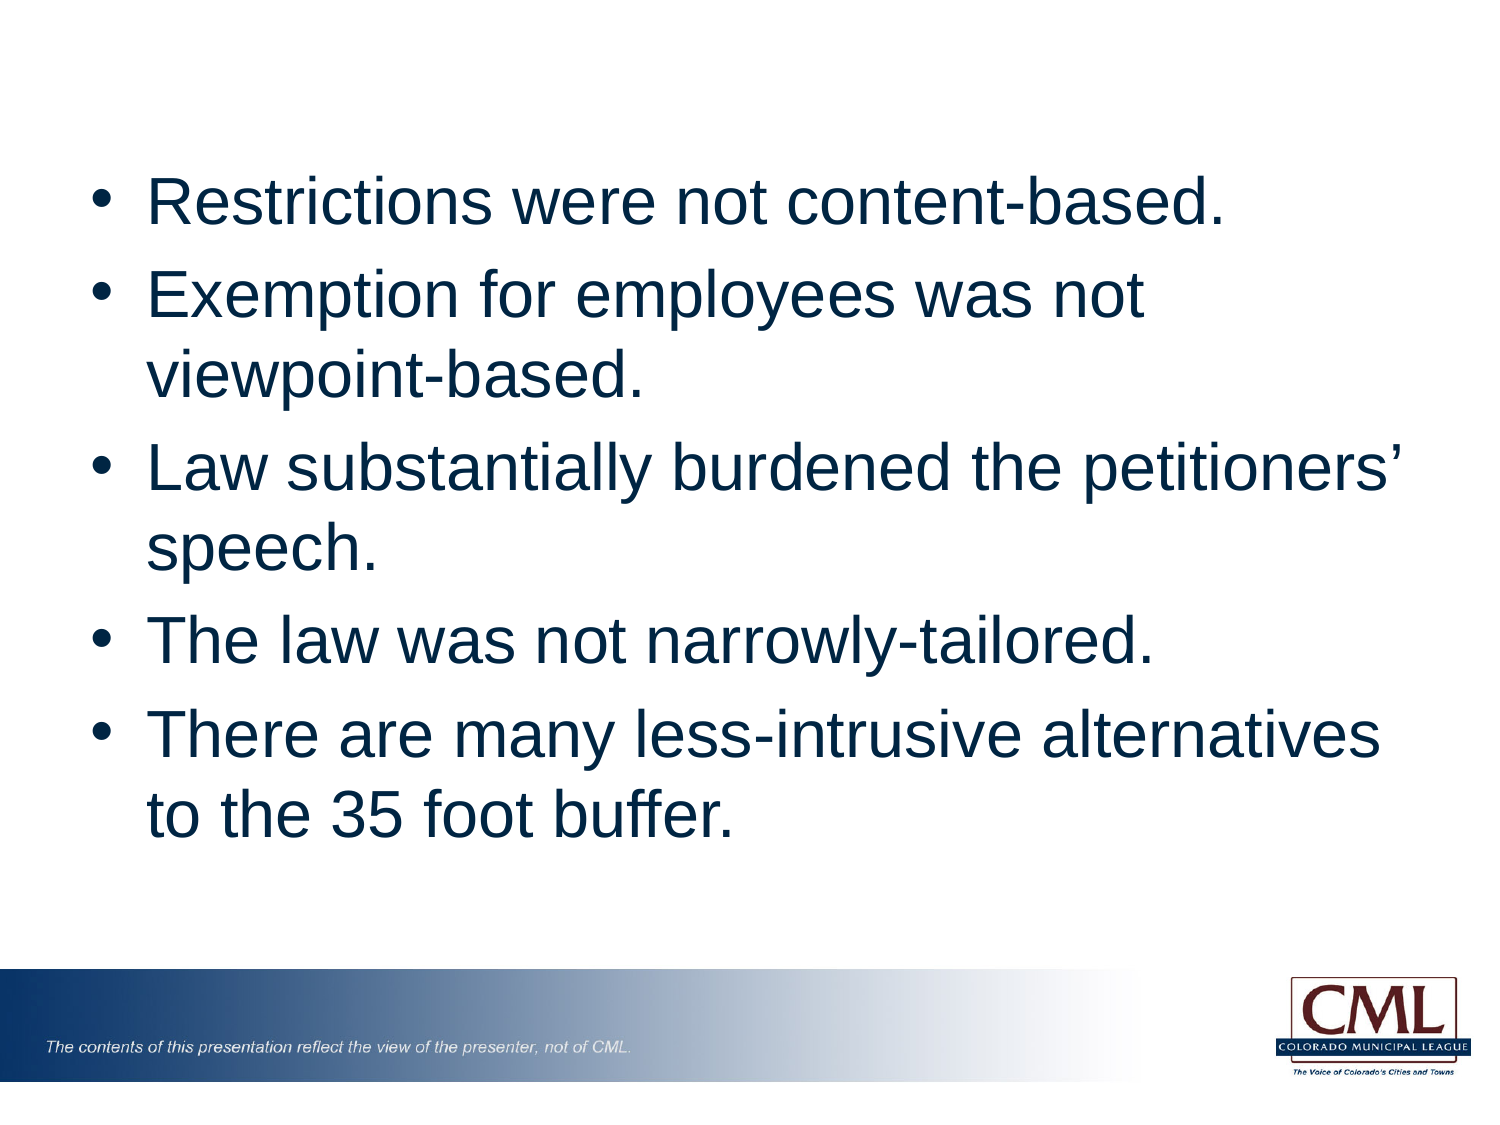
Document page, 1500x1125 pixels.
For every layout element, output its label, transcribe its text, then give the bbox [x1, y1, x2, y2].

picture [0, 0, 1500, 1125]
list Restrictions were not content-based. Exemption for employees was not viewpoint-based. Law substantially burdened the petitioners’ speech. The law was not narrowly-tailored. There are many less-intrusive alternatives to the 35 foot buffer. [75, 149, 1425, 1005]
